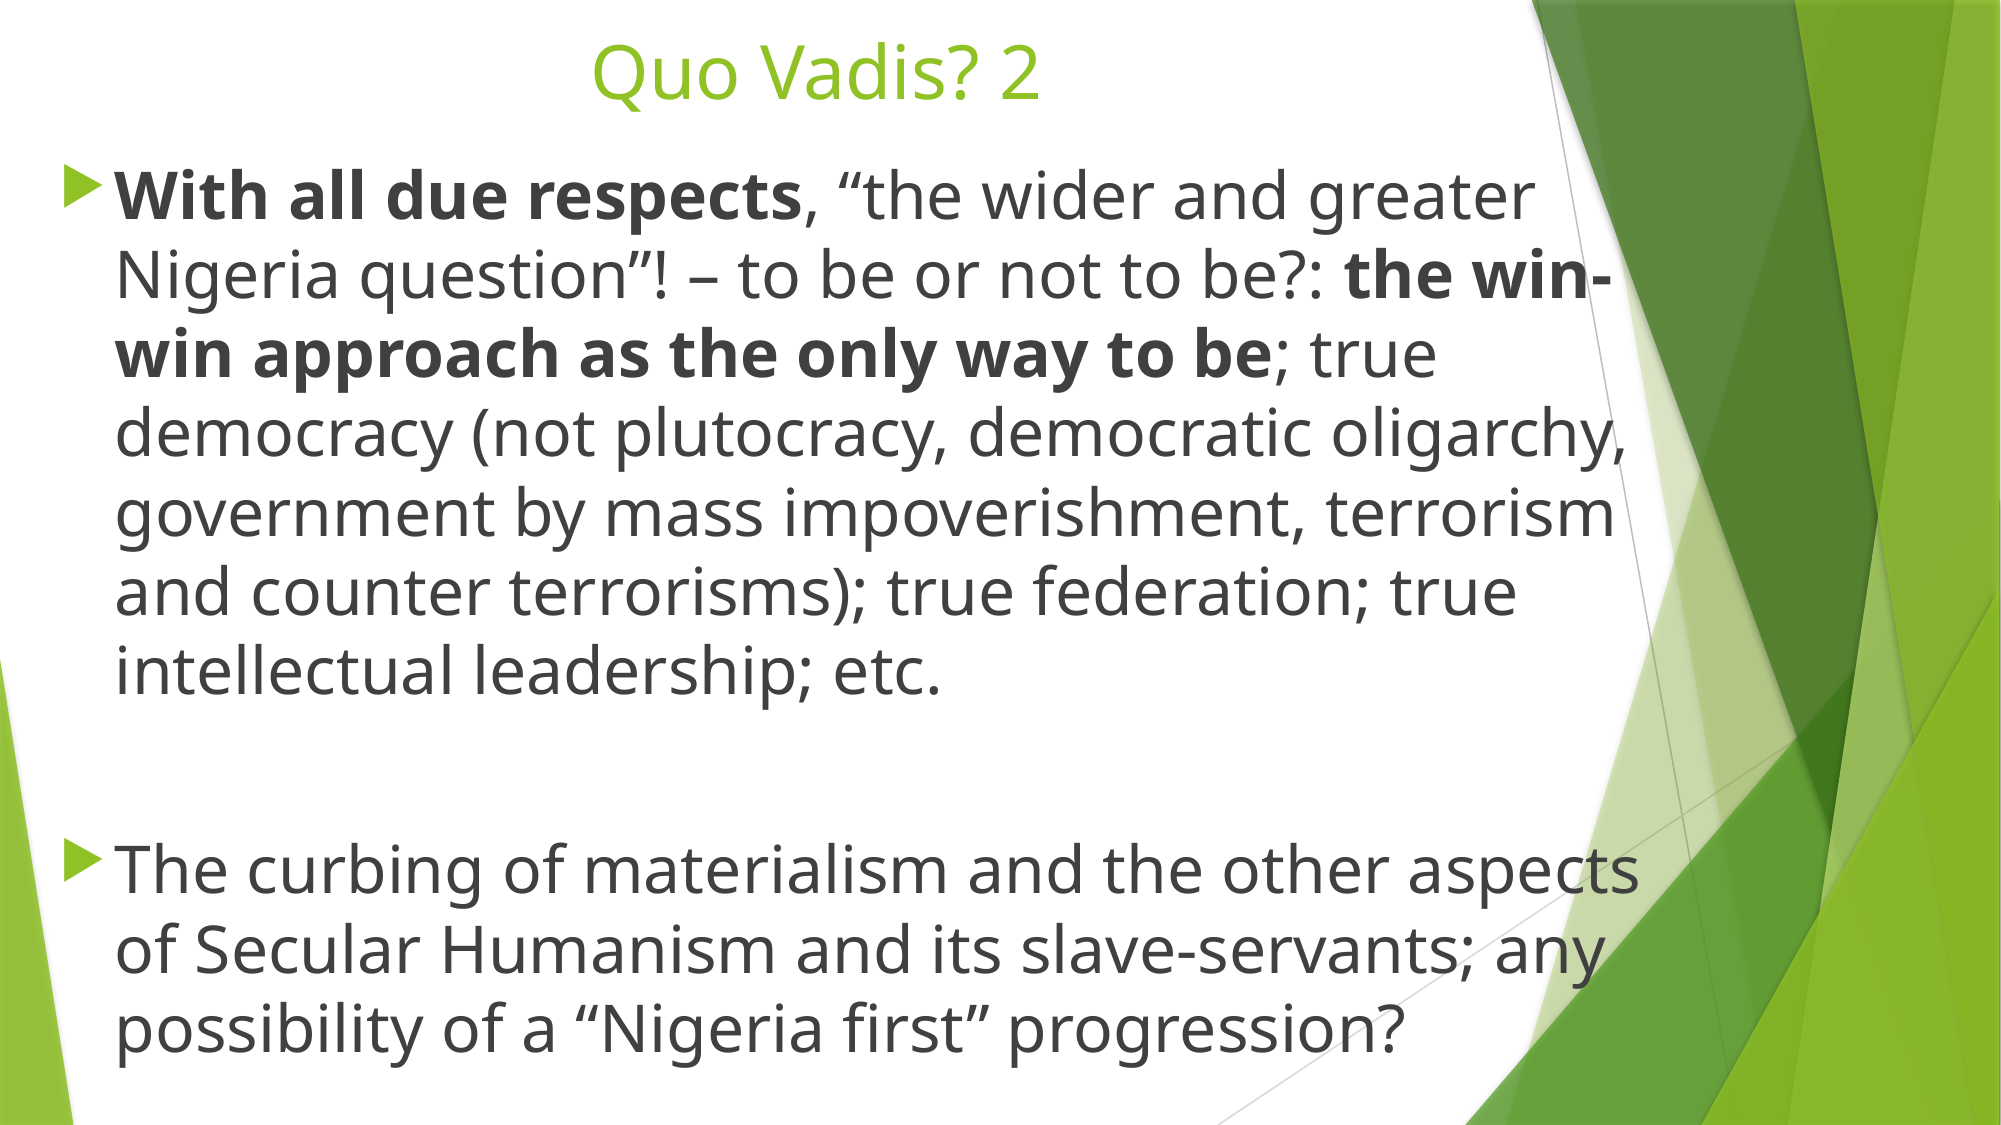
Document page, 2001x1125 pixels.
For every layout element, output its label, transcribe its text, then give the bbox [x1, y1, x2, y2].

list With all due respects, “the wider and greater Nigeria question”! – to be or not to be?: the win-win approach as the only way to be; true democracy (not plutocracy, democratic oligarchy, government by mass impoverishment, terrorism and counter terrorisms); true federation; true intellectual leadership; etc. The curbing of materialism and the other aspects of Secular Humanism and its slave-servants; any possibility of a “Nigeria first” progression? [44, 145, 1667, 1086]
title Quo Vadis? 2 [111, 16, 1522, 145]
